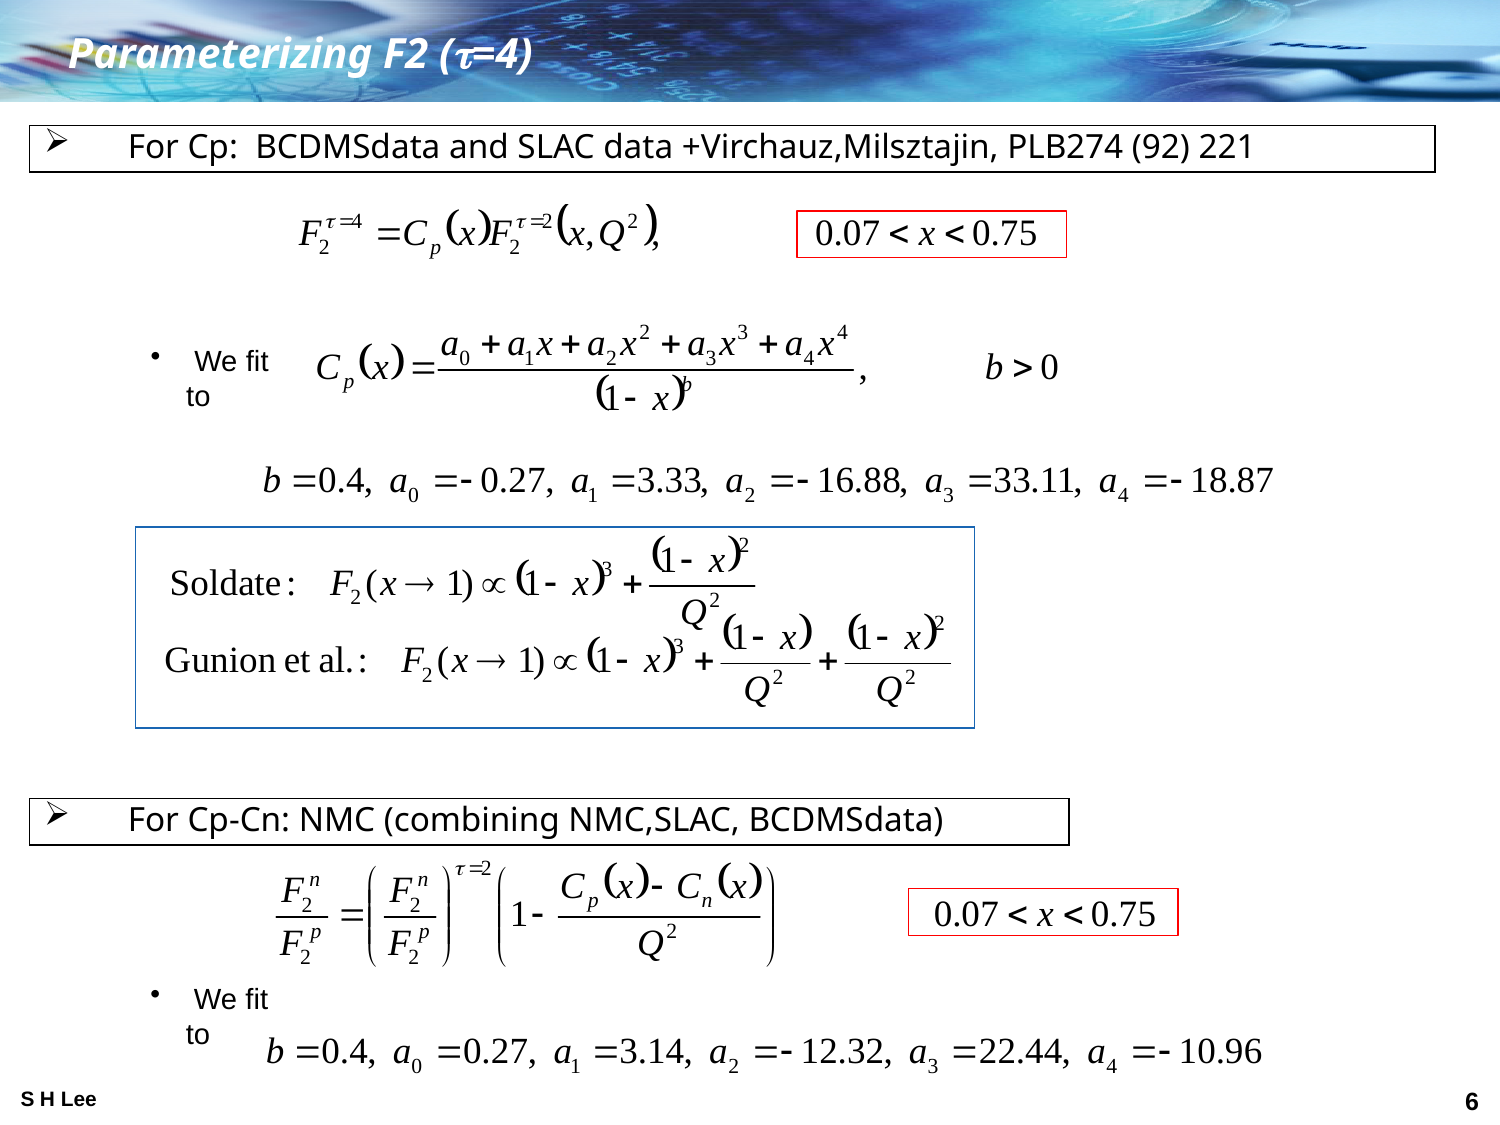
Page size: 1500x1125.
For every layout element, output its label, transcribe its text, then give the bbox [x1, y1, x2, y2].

text_box For Cp-Cn: NMC (combining NMC,SLAC, BCDMSdata) [29, 798, 1069, 846]
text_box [159, 604, 958, 717]
slide_number 6 [1143, 1077, 1495, 1118]
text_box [269, 851, 1161, 977]
text_box We fit to [135, 335, 301, 420]
text_box For Cp: BCDMSdata and SLAC data +Virchauz,Milsztajin, PLB274 (92) 221 [29, 125, 1436, 173]
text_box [257, 455, 1282, 512]
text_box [261, 1026, 1270, 1083]
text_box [0, 0, 1500, 102]
slide_number S H Lee [5, 1077, 356, 1118]
text_box [1165, 888, 1179, 936]
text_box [165, 527, 763, 603]
text_box [135, 527, 975, 728]
text_box [1048, 210, 1067, 258]
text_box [310, 314, 1065, 426]
text_box We fit to [135, 973, 301, 1058]
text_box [291, 204, 1044, 268]
